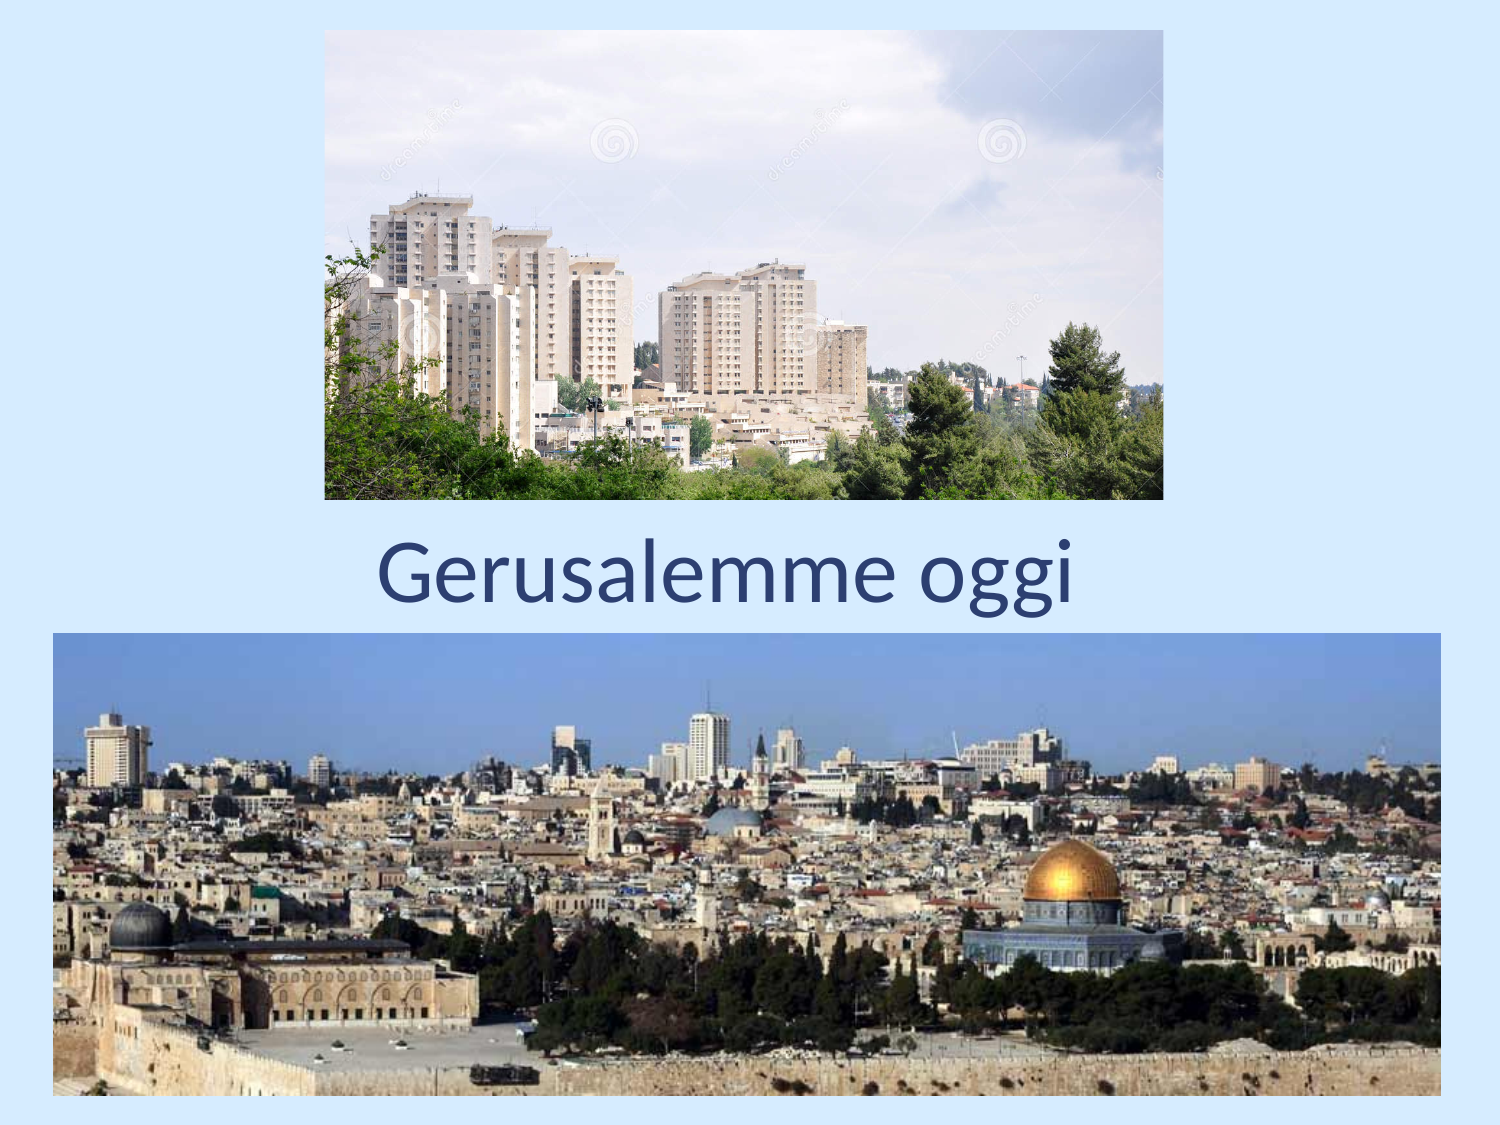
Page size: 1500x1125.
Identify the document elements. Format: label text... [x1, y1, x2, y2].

text_box Gerusalemme oggi [182, 503, 1270, 629]
picture [324, 30, 1164, 500]
picture [52, 633, 1442, 1097]
